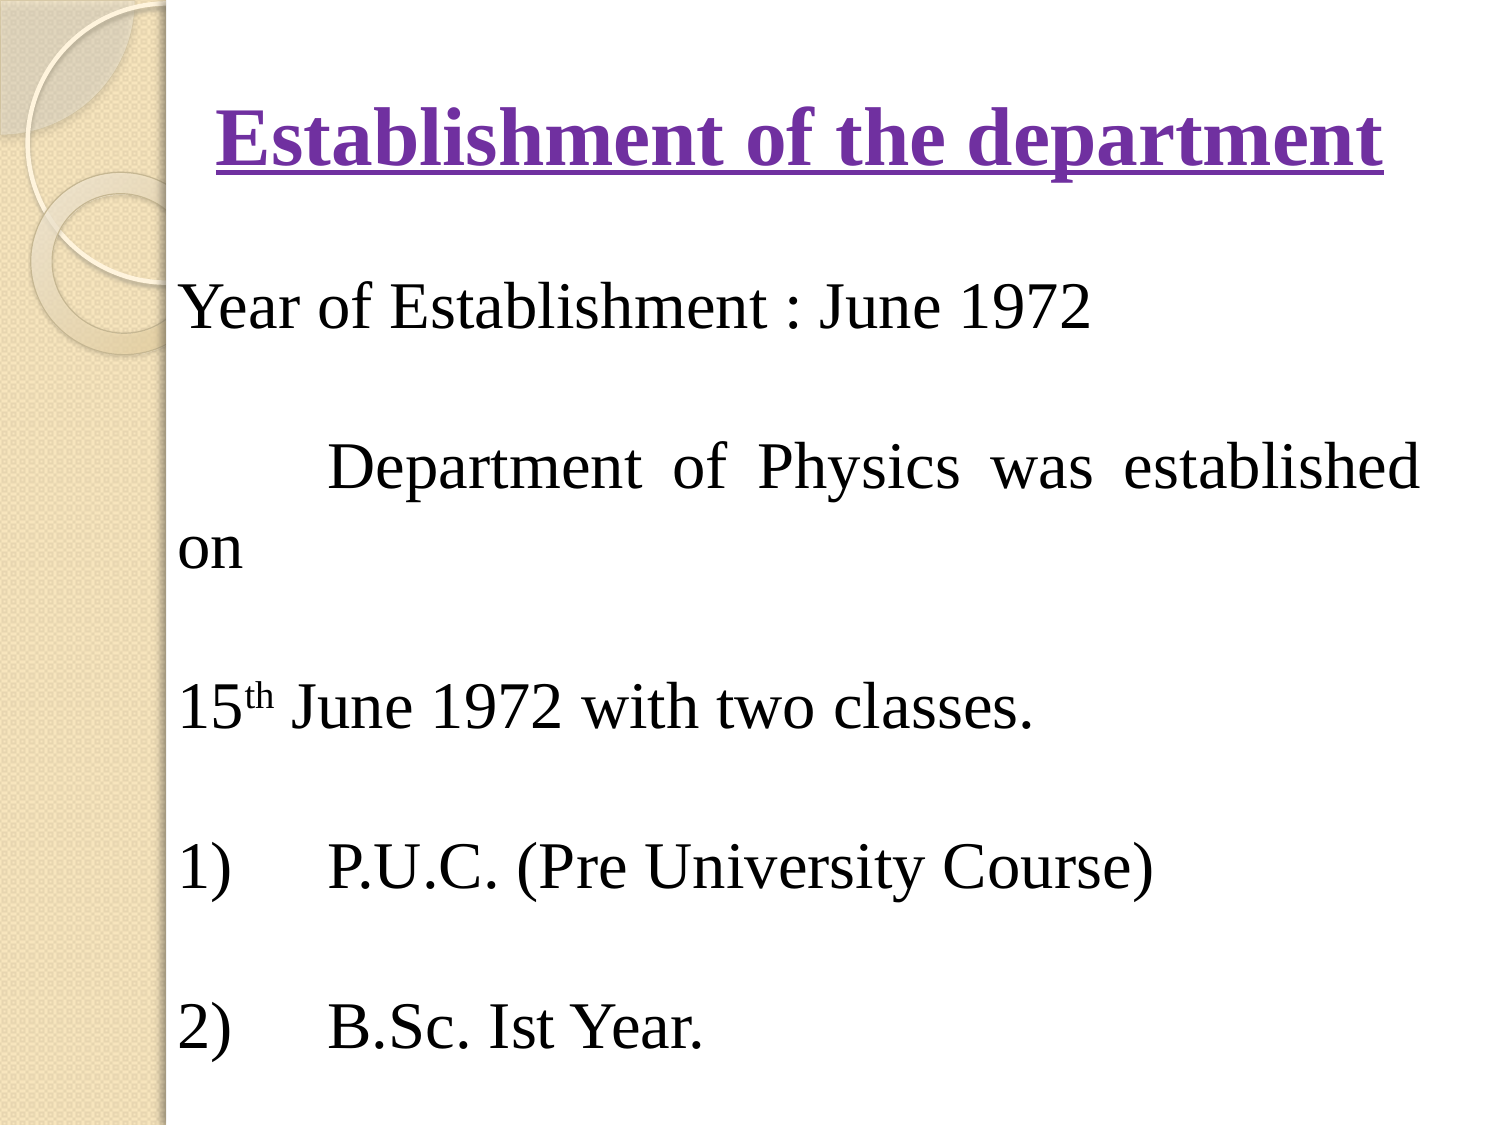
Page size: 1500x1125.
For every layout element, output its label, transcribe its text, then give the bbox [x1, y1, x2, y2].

text_box Establishment of the department Year of Establishment : June 1972 Department of Physics was established on 15th June 1972 with two classes. 1) P.U.C. (Pre University Course) 2) B.Sc. Ist Year. [162, 74, 1438, 1070]
